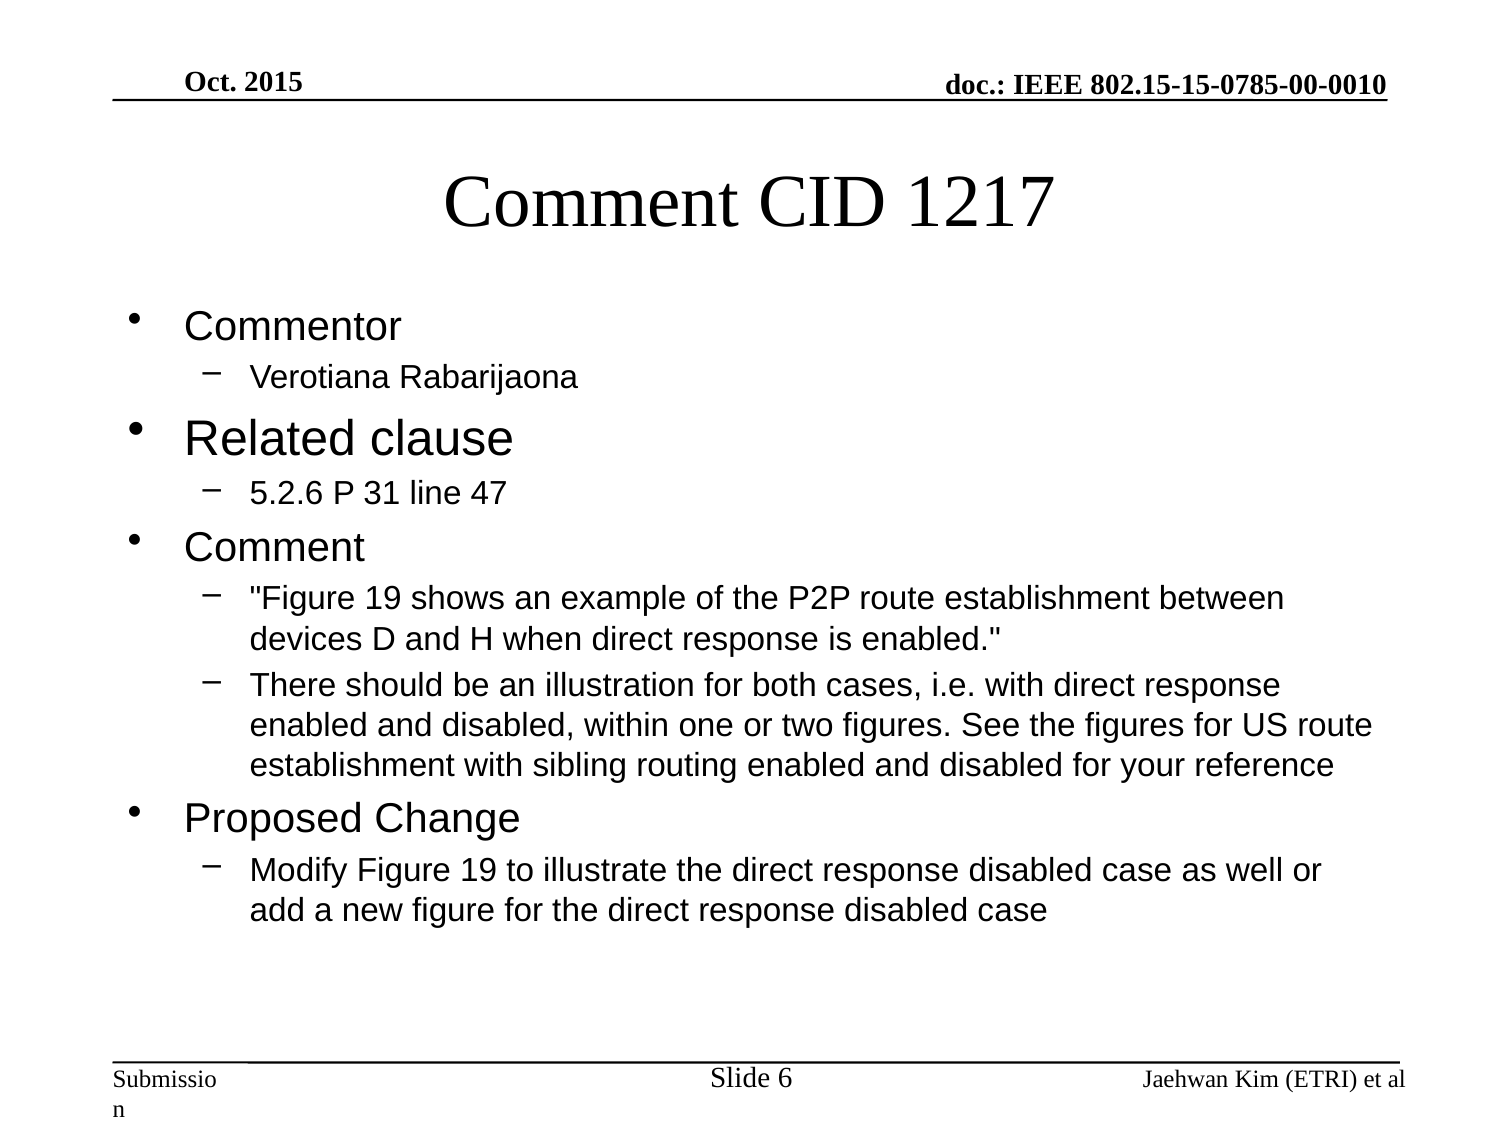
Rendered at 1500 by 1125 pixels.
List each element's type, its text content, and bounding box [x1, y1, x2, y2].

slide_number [112, 62, 376, 99]
list Commentor Verotiana Rabarijaona Related clause 5.2.6 P 31 line 47 Comment "Figure 19 shows an example of the P2P route establishment between devices D and H when direct response is enabled." There should be an illustration for both cases, i.e. with direct response enabled and disabled, within one or two figures. See the figures for US route establishment with sibling routing enabled and disabled for your reference Proposed Change Modify Figure 19 to illustrate the direct response disabled case as well or add a new figure for the direct response disabled case [112, 290, 1400, 1001]
footer Jaehwan Kim (ETRI) et al [820, 1061, 1413, 1093]
slide_number Slide 6 [619, 1058, 883, 1095]
title Comment CID 1217 [112, 125, 1388, 268]
